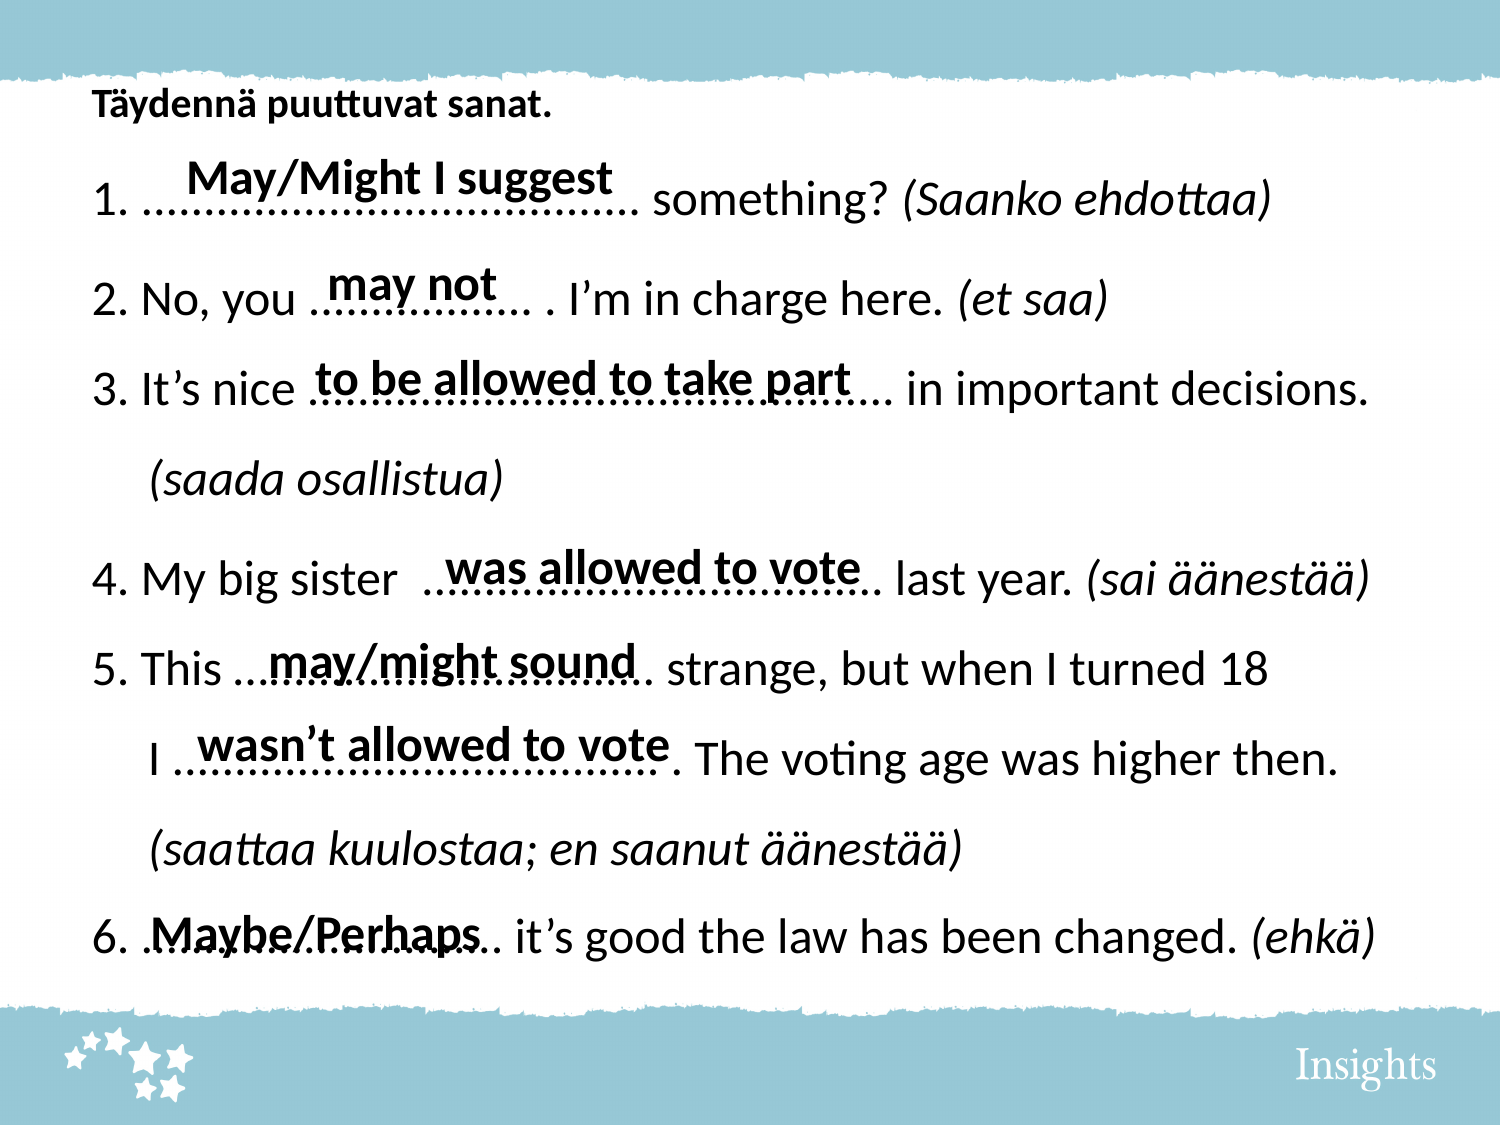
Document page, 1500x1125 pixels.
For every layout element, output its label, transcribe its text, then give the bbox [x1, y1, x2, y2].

text_box May/Might I suggest [171, 137, 656, 257]
text_box may not [312, 243, 550, 319]
text_box may/might sound [253, 621, 668, 697]
text_box Maybe/Perhaps [135, 893, 502, 968]
picture [0, 0, 1500, 1125]
text_box to be allowed to take part [301, 338, 892, 413]
text_box was allowed to vote [431, 527, 880, 602]
text_box wasn’t allowed to vote [183, 704, 715, 779]
list Täydennä puuttuvat sanat. 1. ........................................ something? (Saanko ehdottaa) 2. No, you .................. . I’m in charge here. (et saa) 3. It’s nice ............................................... in important decisions. (saada osallistua) 4. My big sister ..................................... last year. (sai äänestää) 5. This …............................... strange, but when I turned 18 I ....................................... . The voting age was higher then. (saattaa kuulostaa; en saanut äänestää) 6. ............................. it’s good the law has been changed. (ehkä) [76, 78, 1427, 1118]
